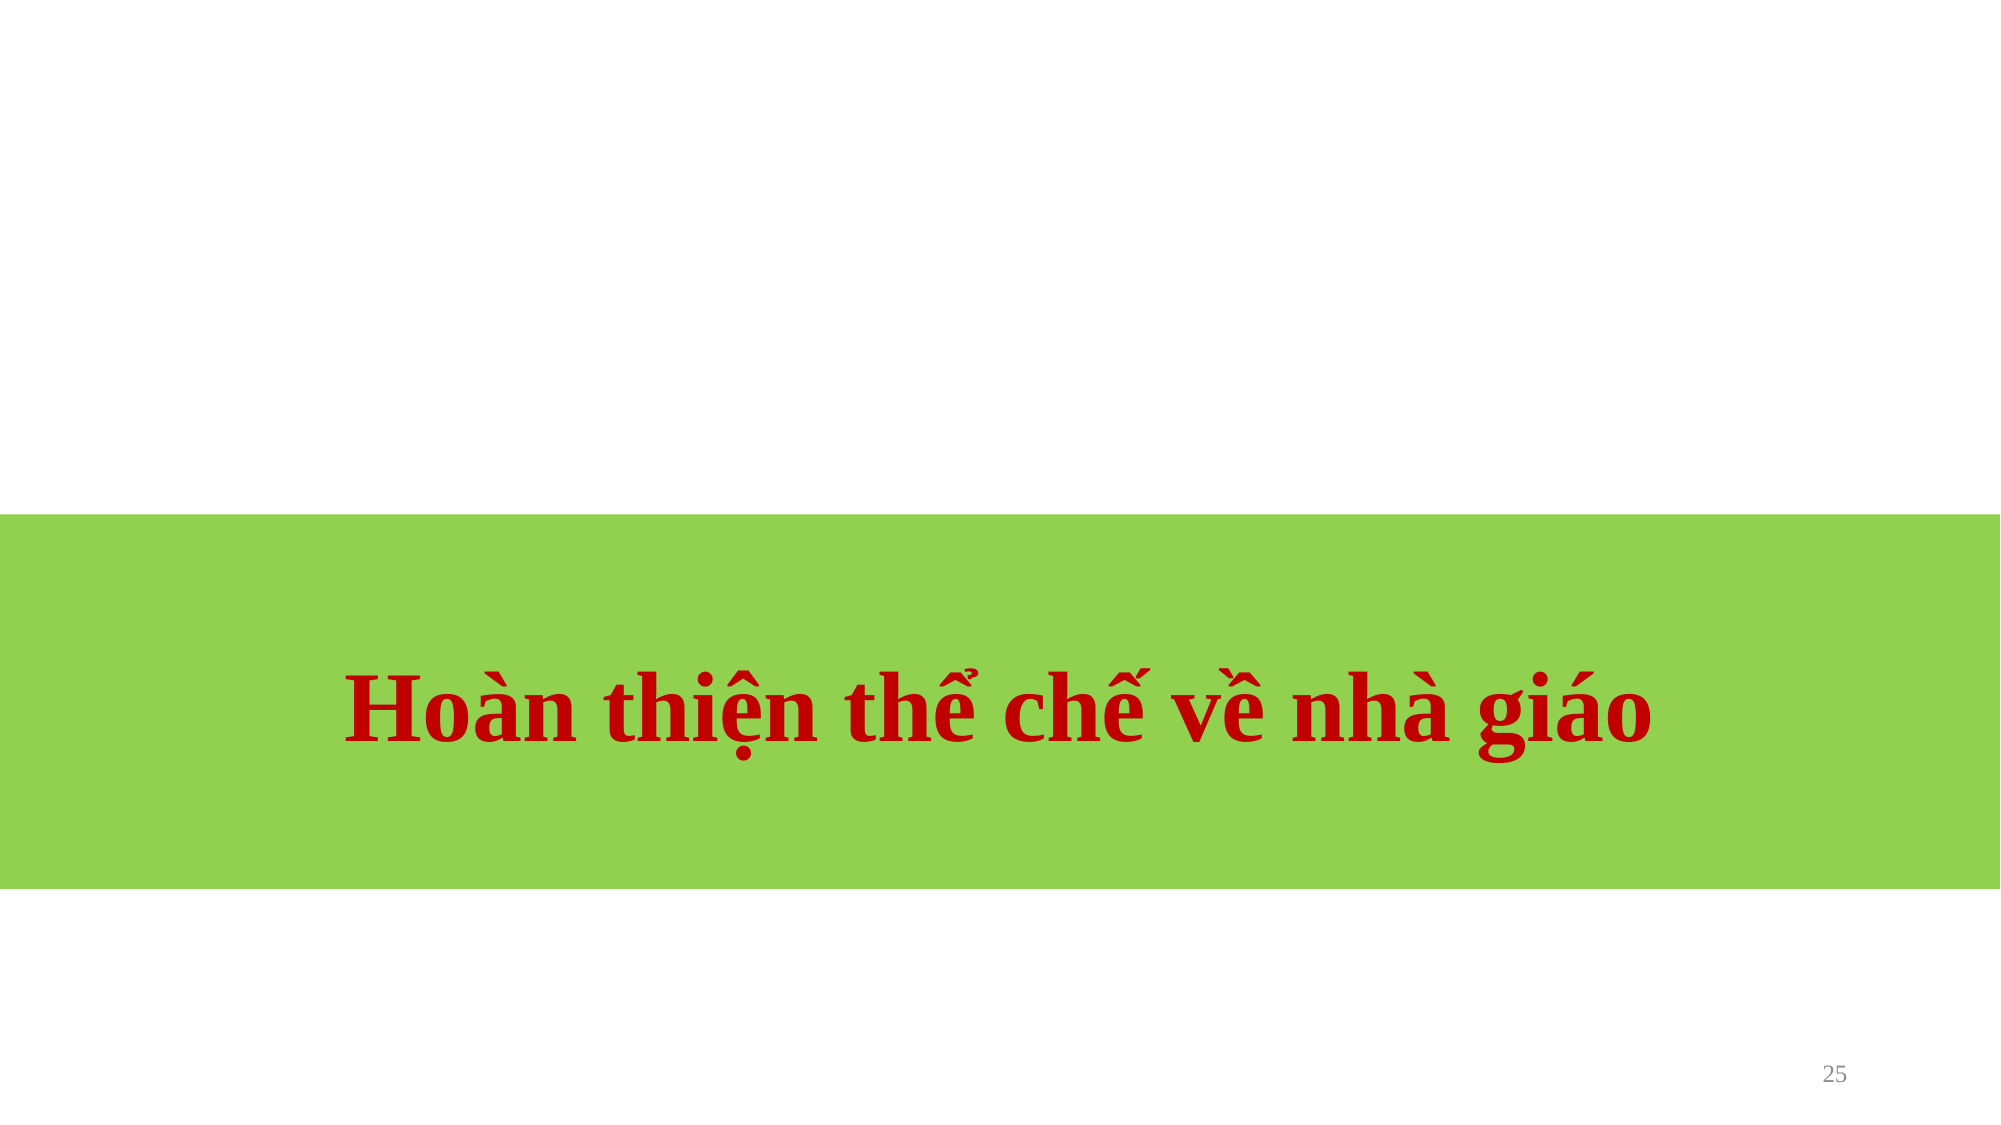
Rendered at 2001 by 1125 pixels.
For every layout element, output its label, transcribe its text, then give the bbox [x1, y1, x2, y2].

text_box Hoàn thiện thể chế về nhà giáo [0, 514, 2000, 889]
slide_number 25 [1412, 1042, 1863, 1103]
